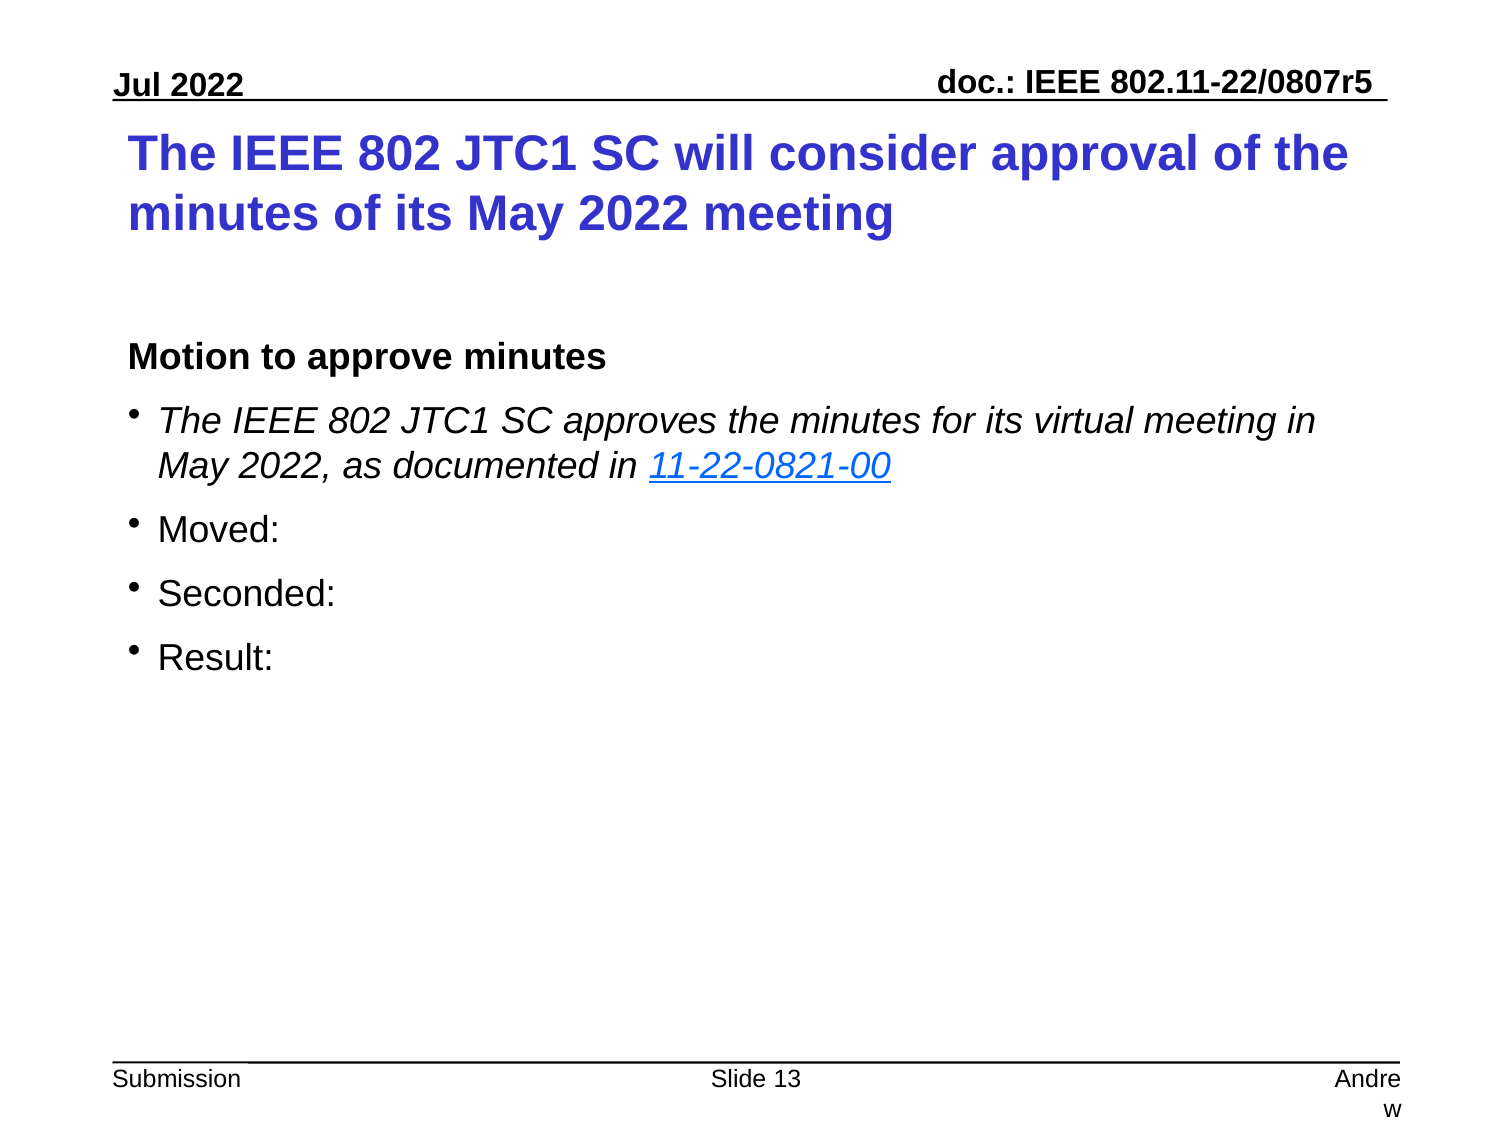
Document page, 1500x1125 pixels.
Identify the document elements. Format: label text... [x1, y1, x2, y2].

footer Andrew Myles, Cisco [1320, 1061, 1402, 1093]
list Motion to approve minutes The IEEE 802 JTC1 SC approves the minutes for its virtual meeting in May 2022, as documented in 11-22-0821-00 Moved: Seconded: Result: [112, 324, 1388, 1000]
slide_number Slide 13 [709, 1061, 803, 1093]
title The IEEE 802 JTC1 SC will consider approval of the minutes of its May 2022 meeting [112, 112, 1388, 288]
